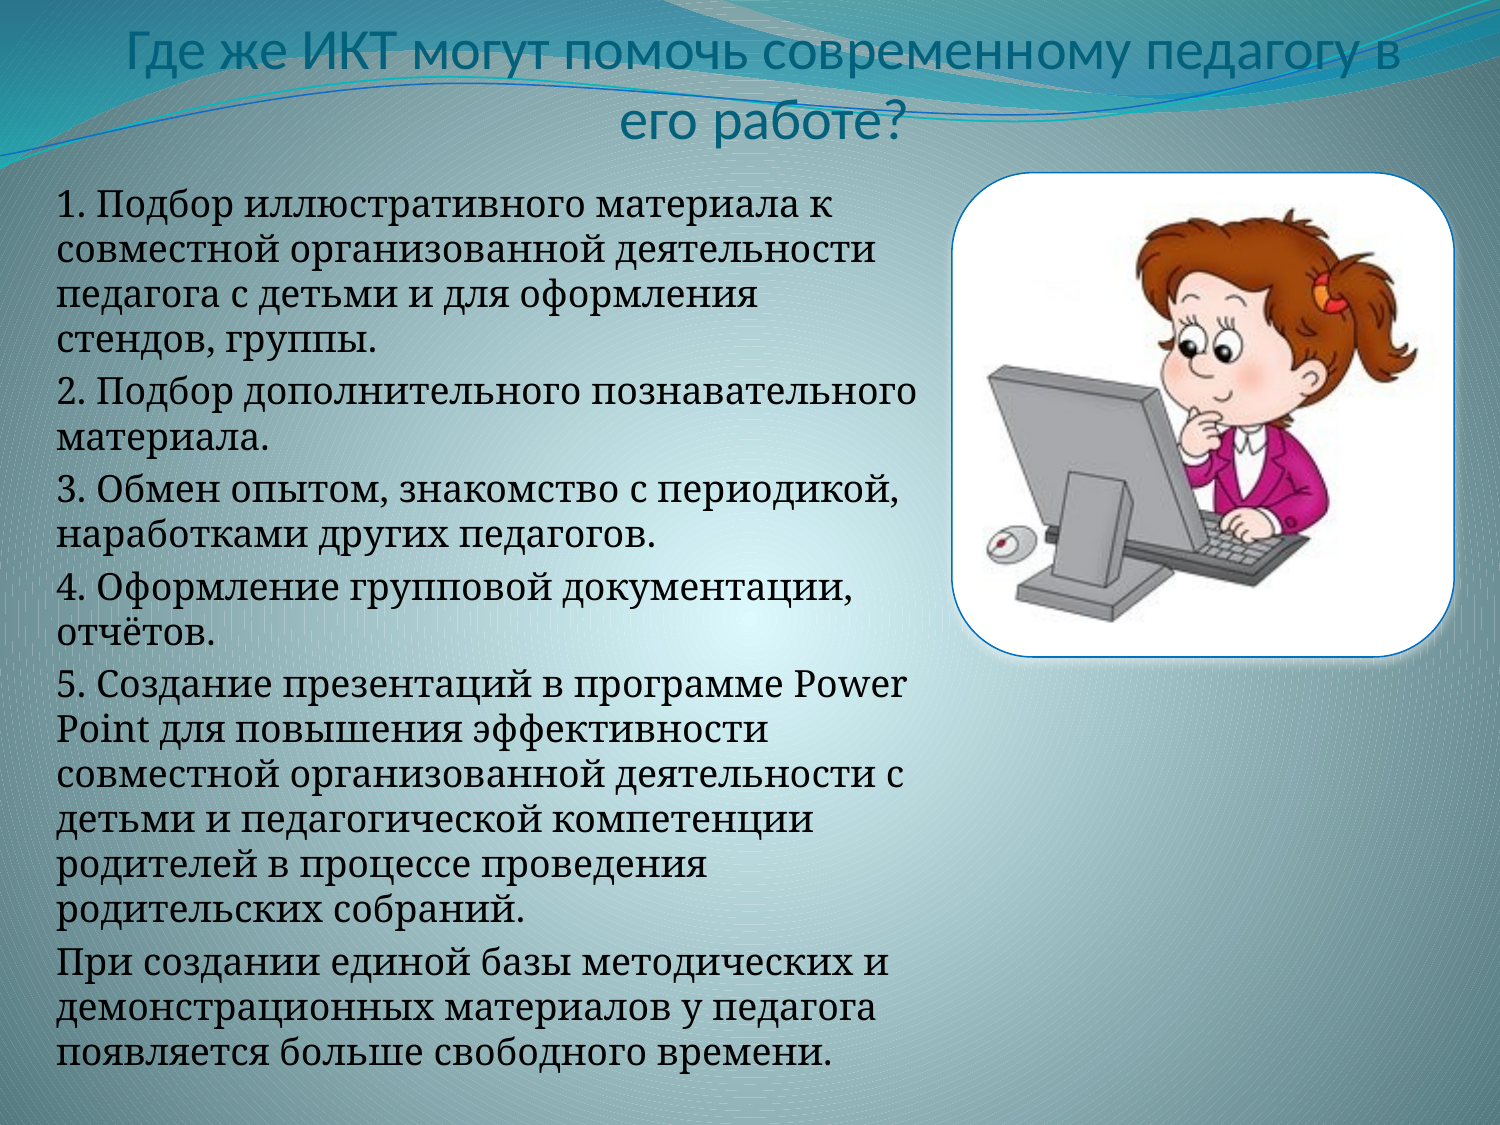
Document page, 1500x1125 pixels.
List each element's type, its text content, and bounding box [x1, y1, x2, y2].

list 1. Подбор иллюстративного материала к совместной организованной деятельности педагога с детьми и для оформления стендов, группы. 2. Подбор дополнительного познавательного материала. 3. Обмен опытом, знакомство с периодикой, наработками других педагогов. 4. Оформление групповой документации, отчётов. 5. Создание презентаций в программе Рower Рoint для повышения эффективности совместной организованной деятельности с детьми и педагогической компетенции родителей в процессе проведения родительских собраний. При создании единой базы методических и демонстрационных материалов у педагога появляется больше свободного времени. [53, 172, 928, 1043]
title Где же ИКТ могут помочь современному педагогу в его работе? [100, 160, 1430, 291]
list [951, 172, 1455, 658]
